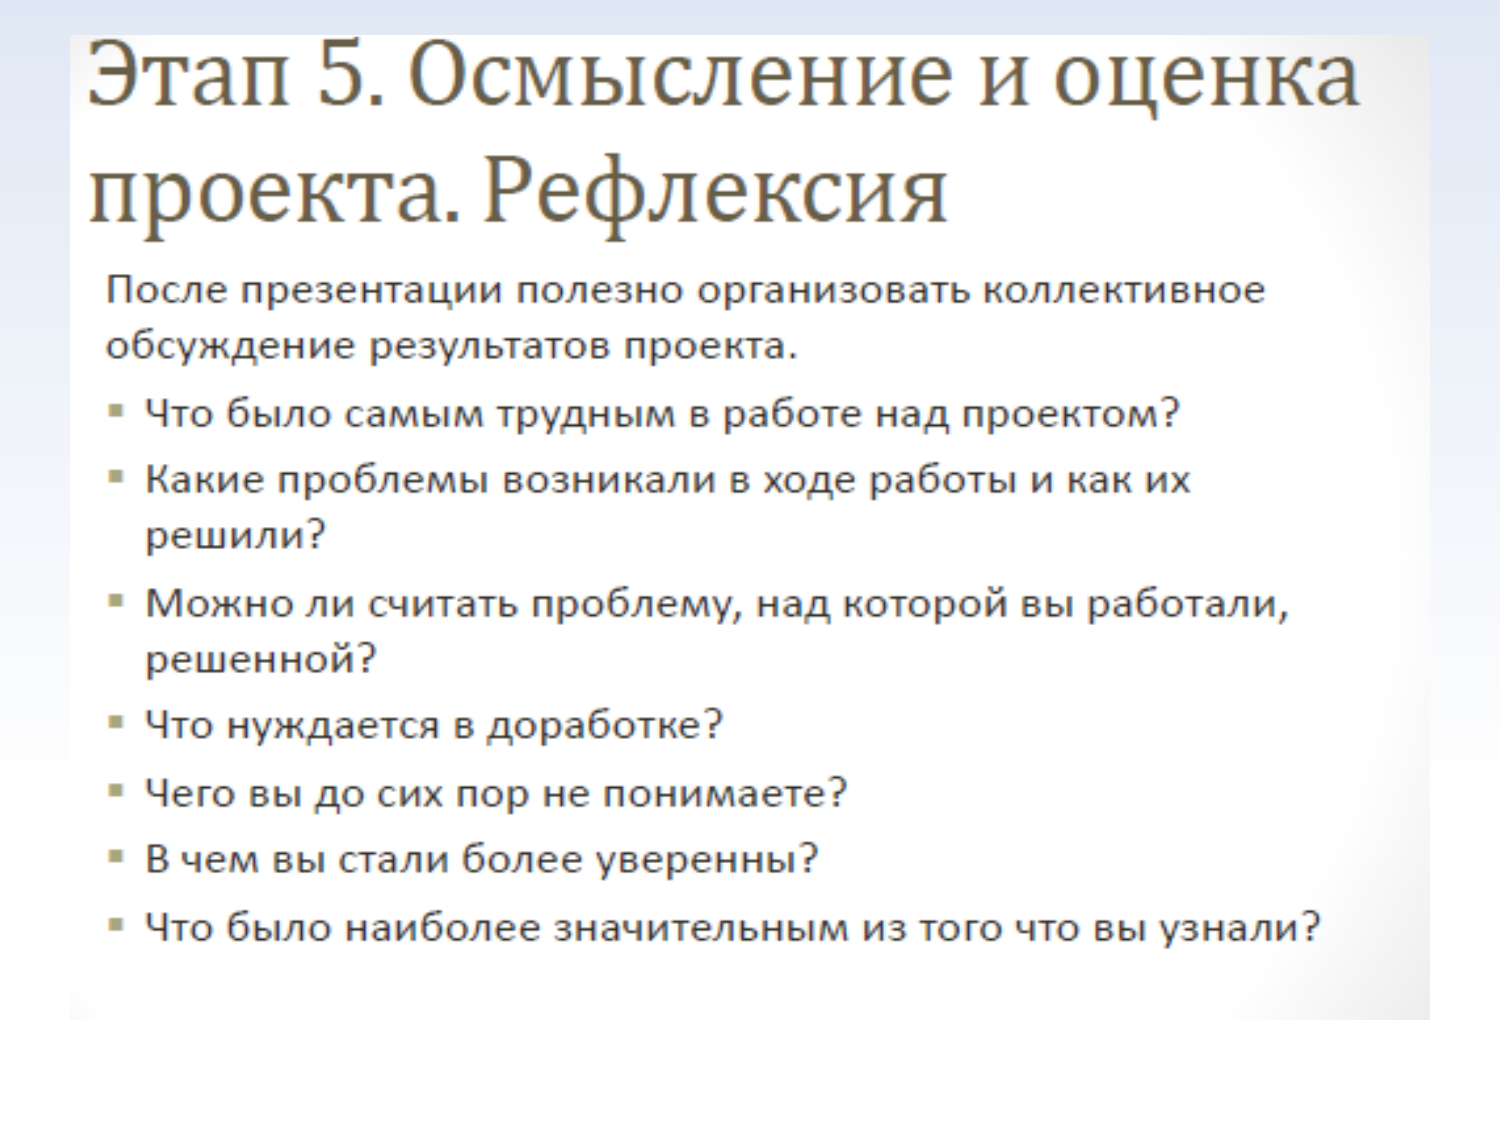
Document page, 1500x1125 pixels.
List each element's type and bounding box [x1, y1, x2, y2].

picture [70, 34, 1430, 1020]
